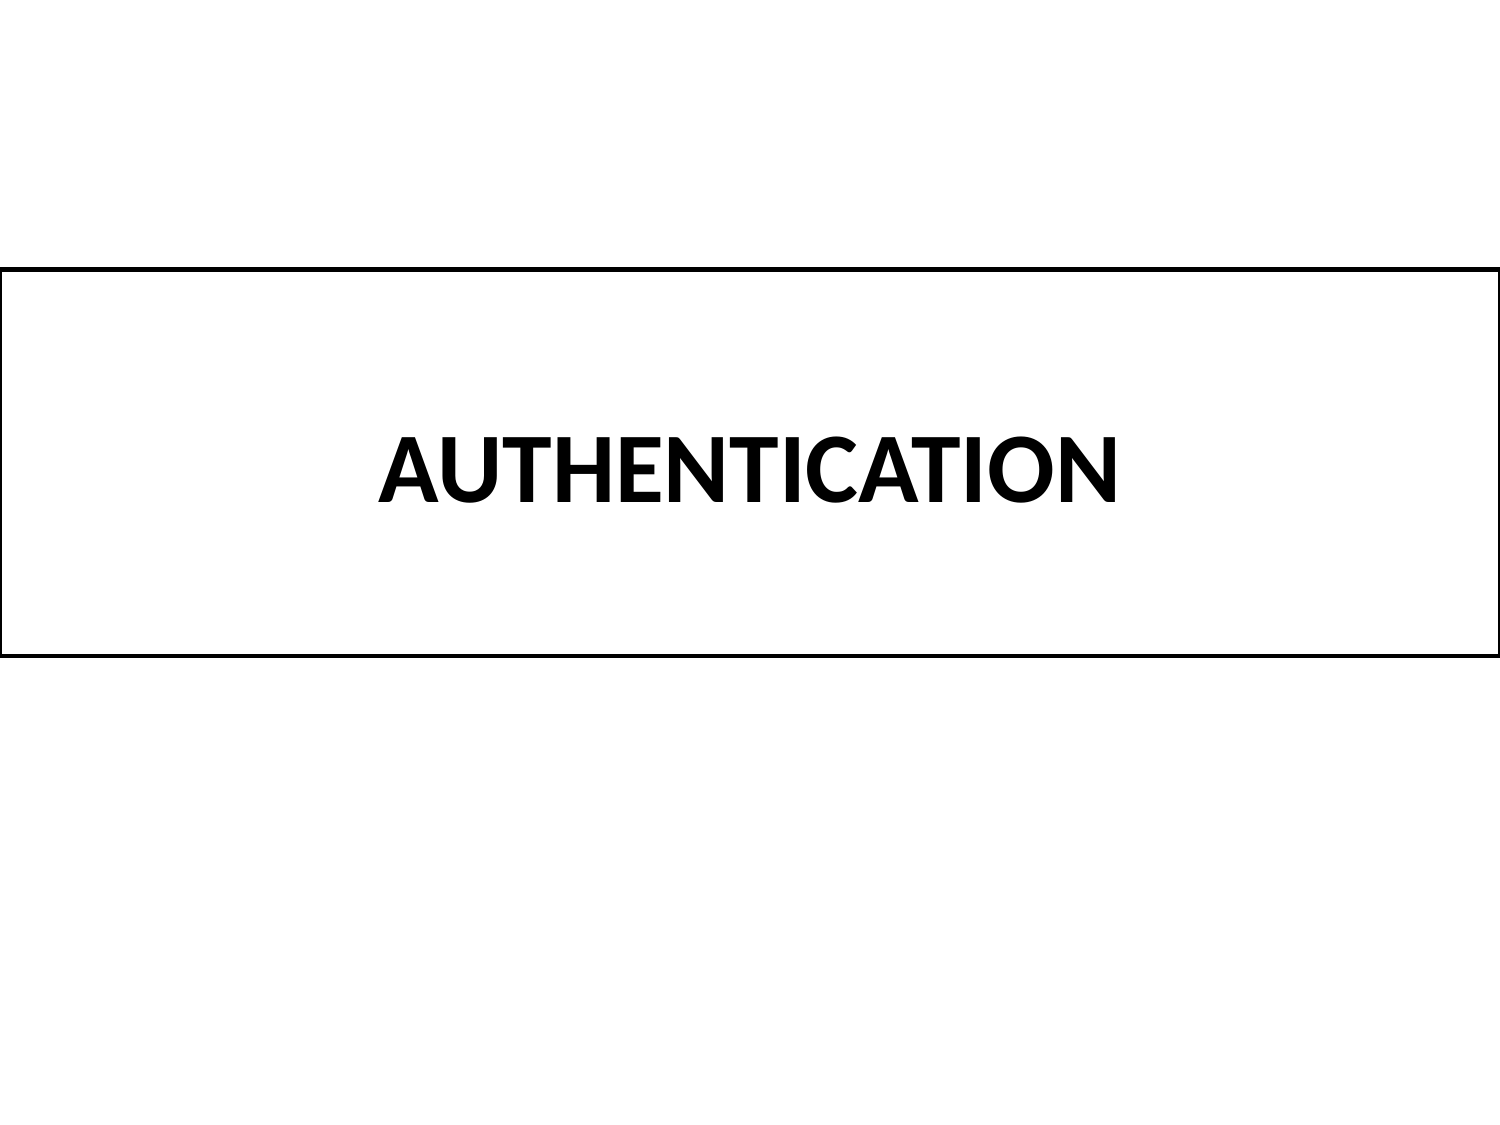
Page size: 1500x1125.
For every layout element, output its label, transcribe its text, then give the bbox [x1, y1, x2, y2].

text_box AUTHENTICATION [0, 267, 1500, 658]
